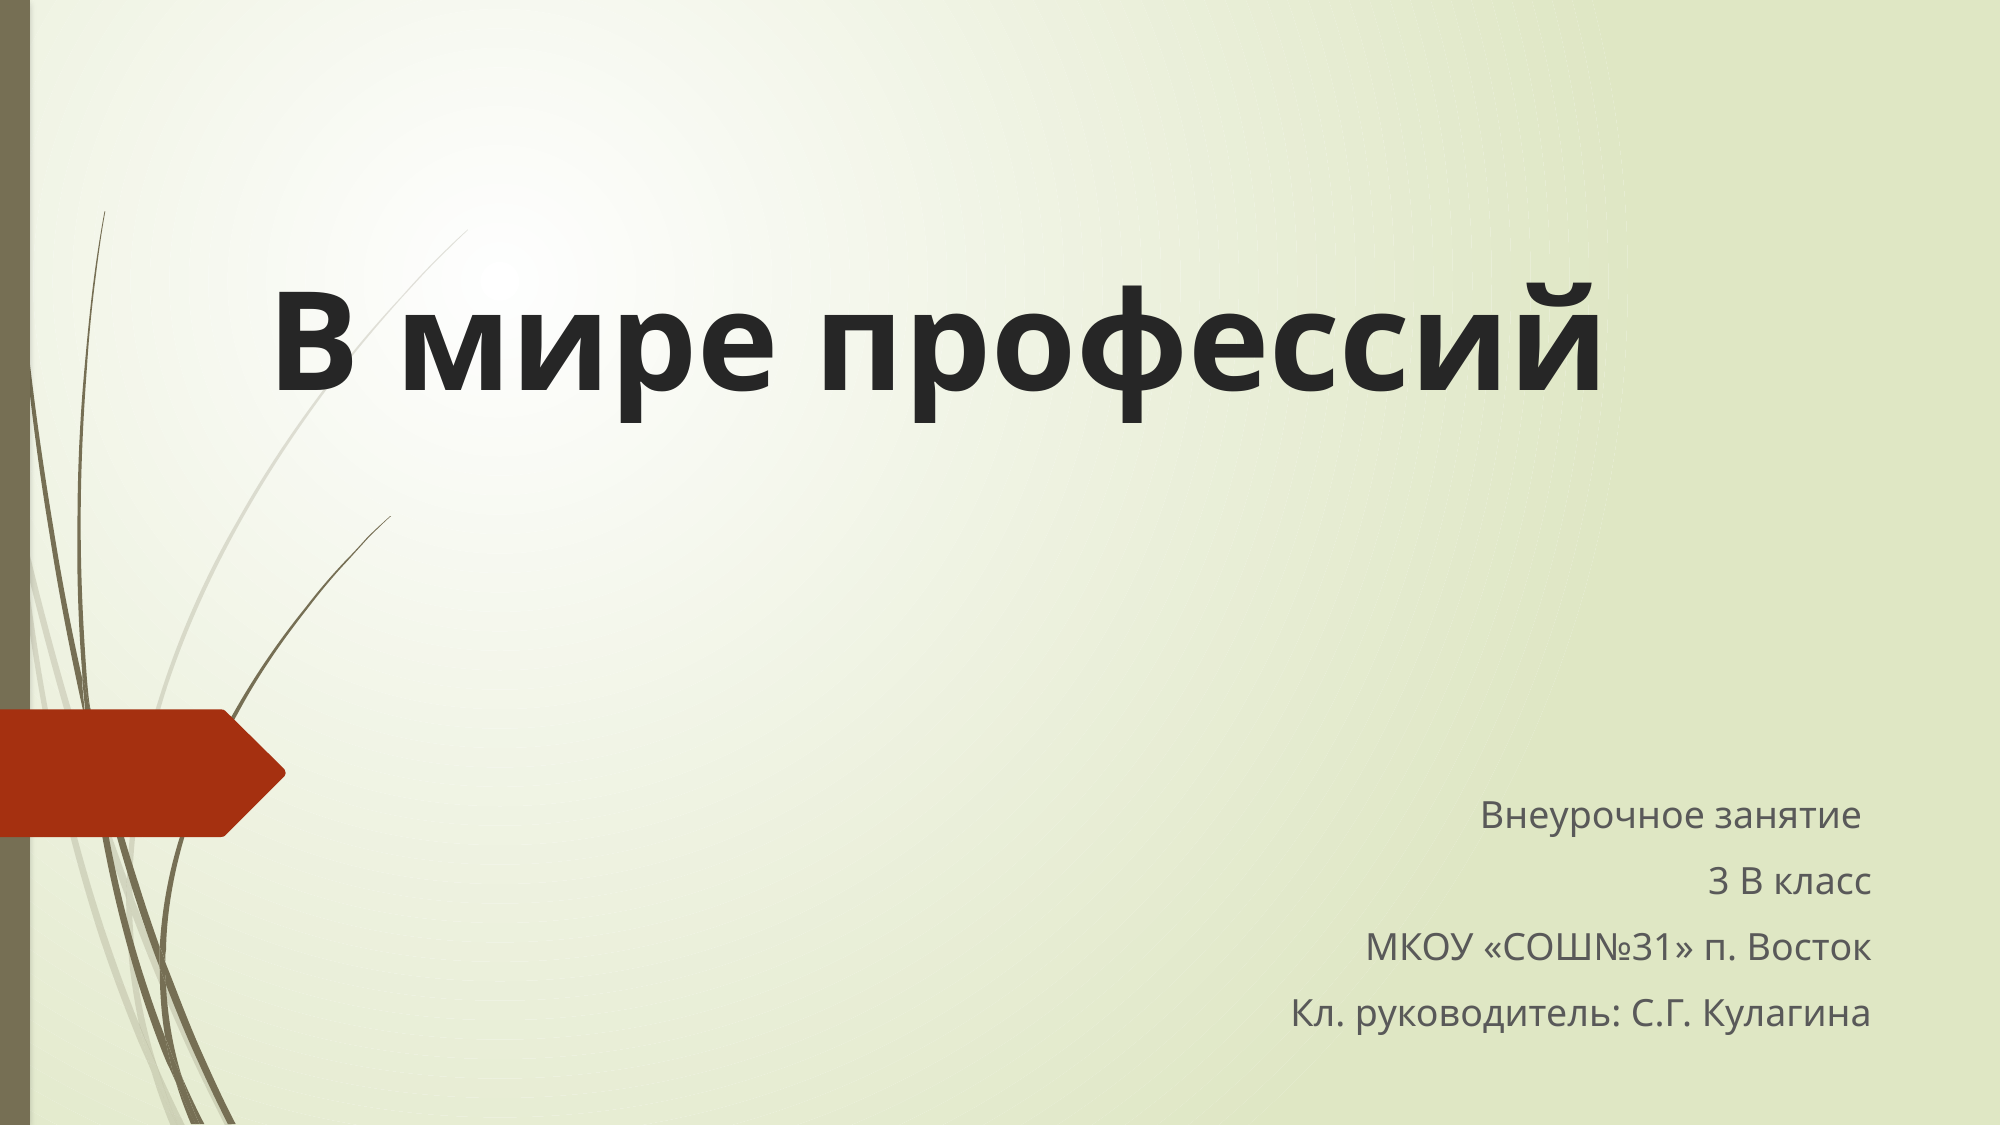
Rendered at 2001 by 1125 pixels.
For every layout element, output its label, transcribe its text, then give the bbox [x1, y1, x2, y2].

subtitle Внеурочное занятие 3 В класс МКОУ «СОШ№31» п. Восток Кл. руководитель: С.Г. Кулагина [424, 783, 1888, 1125]
title В мире профессий [252, 135, 1888, 426]
